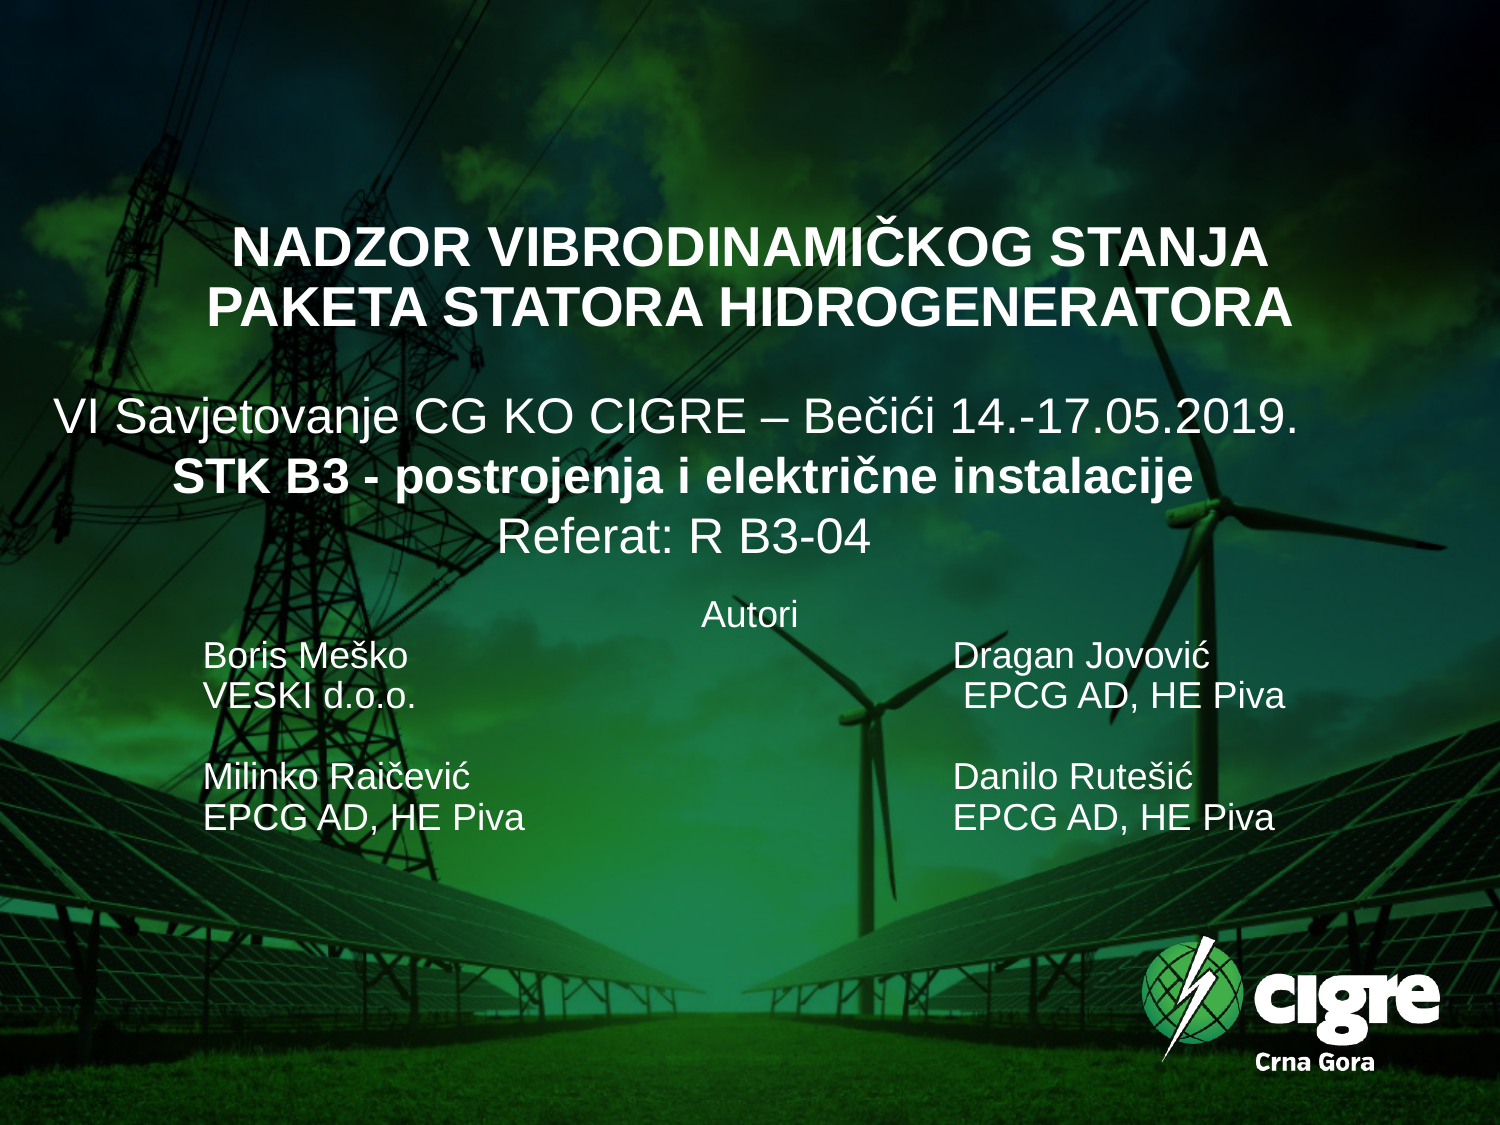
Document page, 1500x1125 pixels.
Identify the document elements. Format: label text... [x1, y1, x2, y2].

text_box VI Savjetovanje CG KO CIGRE – Bečići 14.-17.05.2019. STK B3 - postrojenja i električne instalacije Referat: R B3-04 [38, 376, 1330, 572]
title NADZOR VIBRODINAMIČKOG STANJA PAKETA STATORA HIDROGENERATORA [187, 206, 1313, 347]
picture [0, 0, 1500, 1125]
subtitle Autori Boris Meško Dragan Jovović VESKI d.o.o. EPCG AD, HE Piva Milinko Raičević Danilo Rutešić EPCG AD, HE Piva EPCG AD, HE Piva Danilo Rutešić EPCG AD, HE Piva EPCG AD, HE Piva [187, 588, 1313, 886]
